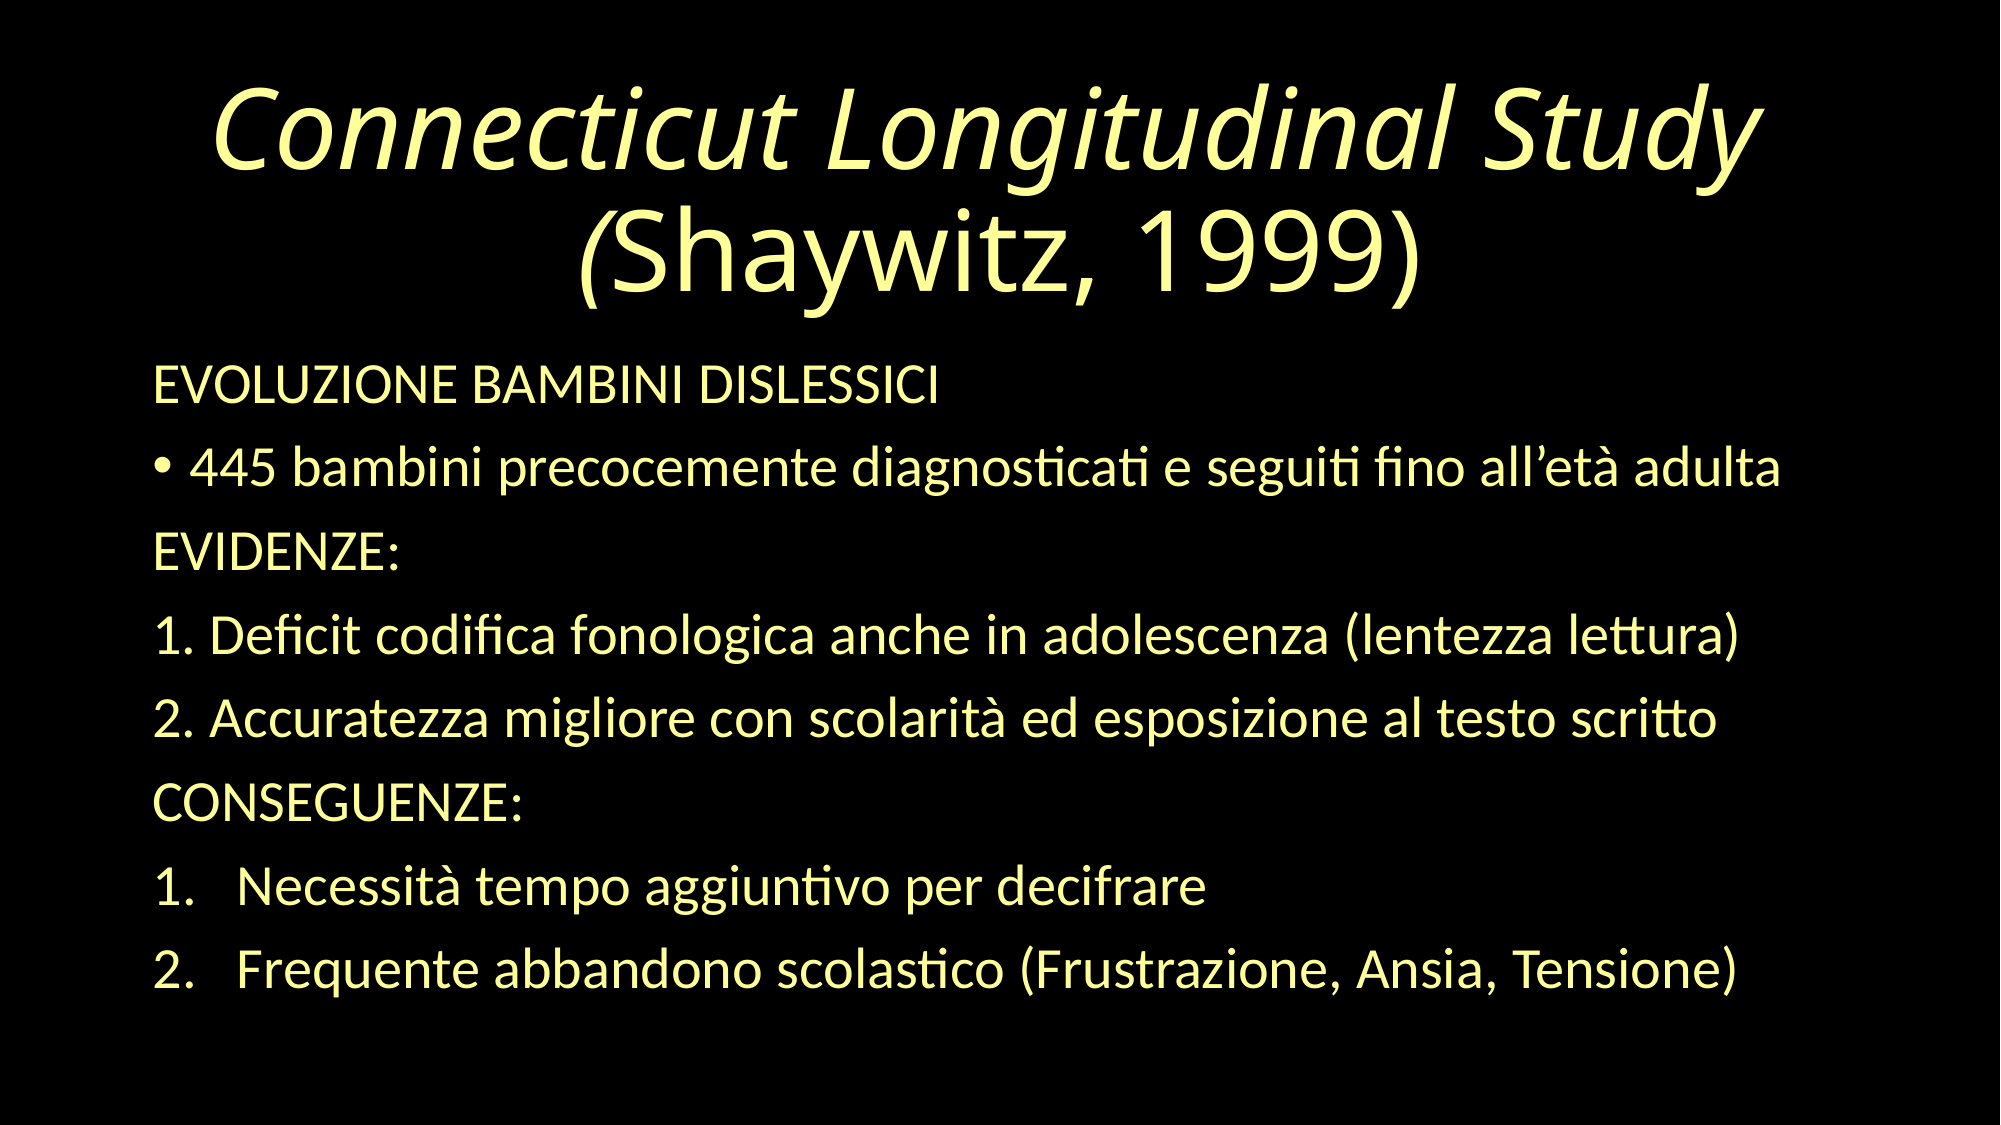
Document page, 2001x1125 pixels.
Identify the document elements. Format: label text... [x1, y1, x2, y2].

list EVOLUZIONE BAMBINI DISLESSICI 445 bambini precocemente diagnosticati e seguiti fino all’età adulta EVIDENZE: 1. Deficit codifica fonologica anche in adolescenza (lentezza lettura) 2. Accuratezza migliore con scolarità ed esposizione al testo scritto CONSEGUENZE: Necessità tempo aggiuntivo per decifrare Frequente abbandono scolastico (Frustrazione, Ansia, Tensione) [137, 345, 1863, 1054]
title Connecticut Longitudinal Study (Shaywitz, 1999) [137, 59, 1863, 329]
